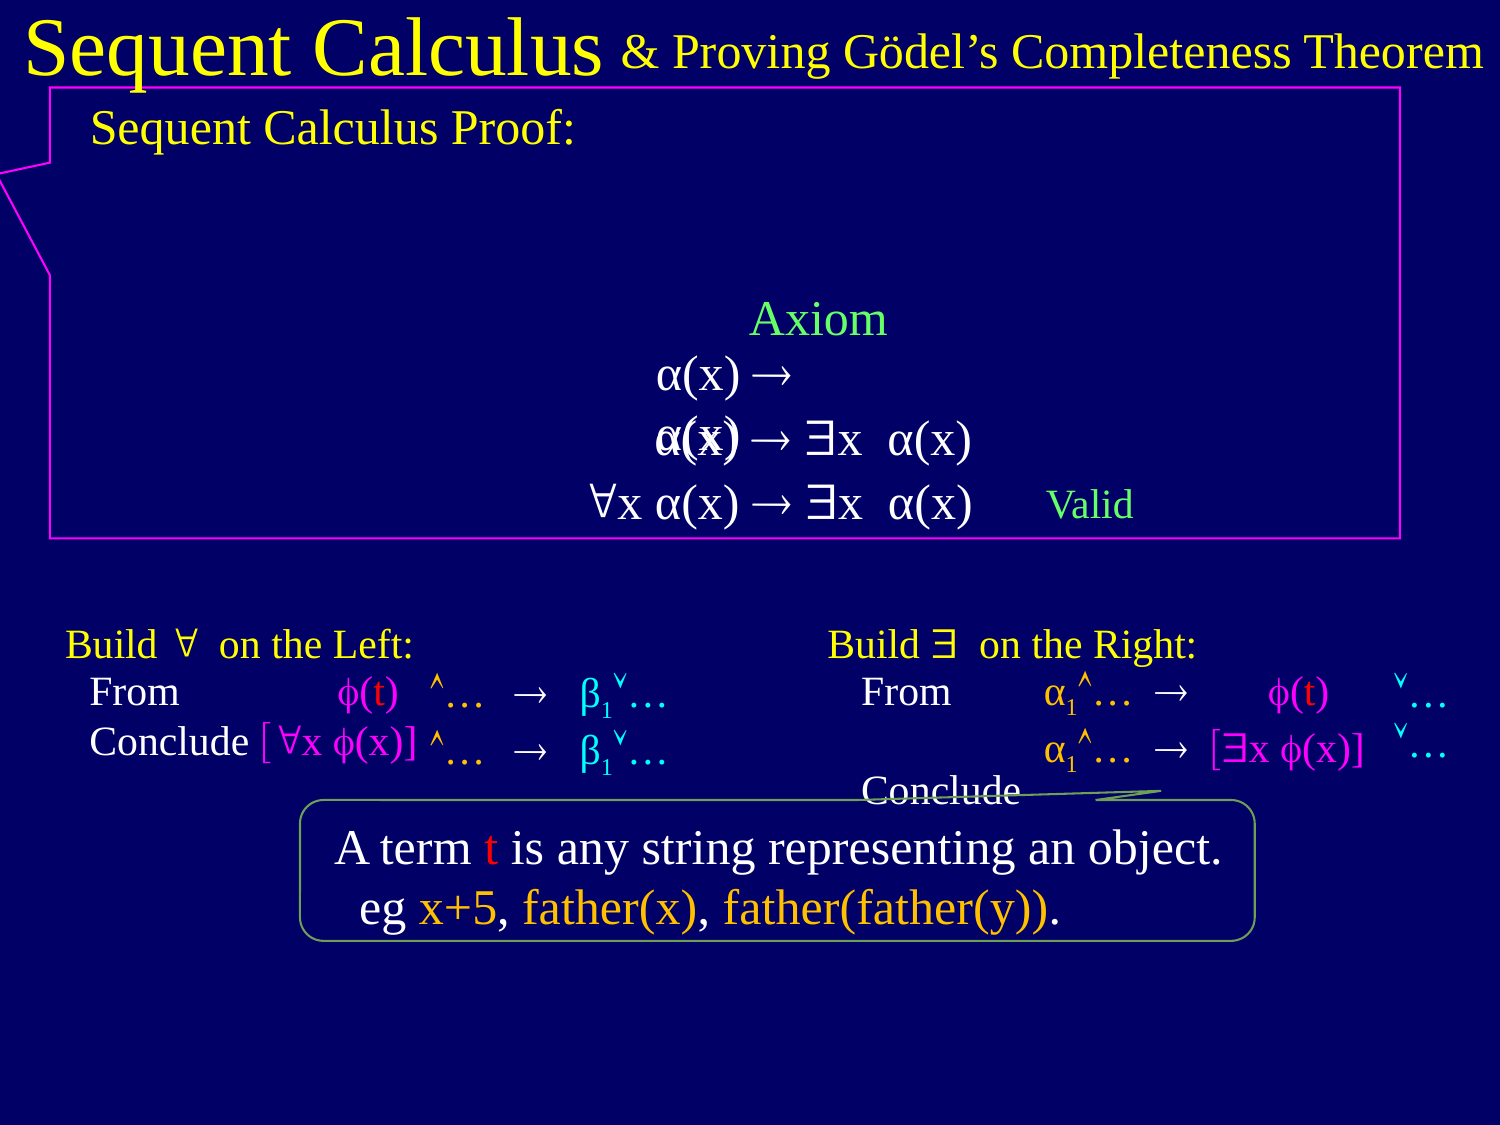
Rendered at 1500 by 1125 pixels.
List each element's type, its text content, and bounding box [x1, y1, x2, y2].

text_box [39, 605, 1500, 776]
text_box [0, 0, 1500, 115]
text_box "x α(x)  $x α(x) [554, 462, 996, 538]
text_box Valid [1031, 469, 1160, 535]
text_box A term t is any string representing an object. eg x+5, father(x), father(father(y)). [299, 790, 1255, 941]
text_box [0, 126, 1400, 539]
text_box Axiom [734, 278, 938, 354]
text_box α(x)  $x α(x) [639, 397, 996, 473]
text_box Sequent Calculus Proof: [74, 126, 825, 163]
text_box α(x)  α(x) [640, 332, 997, 468]
